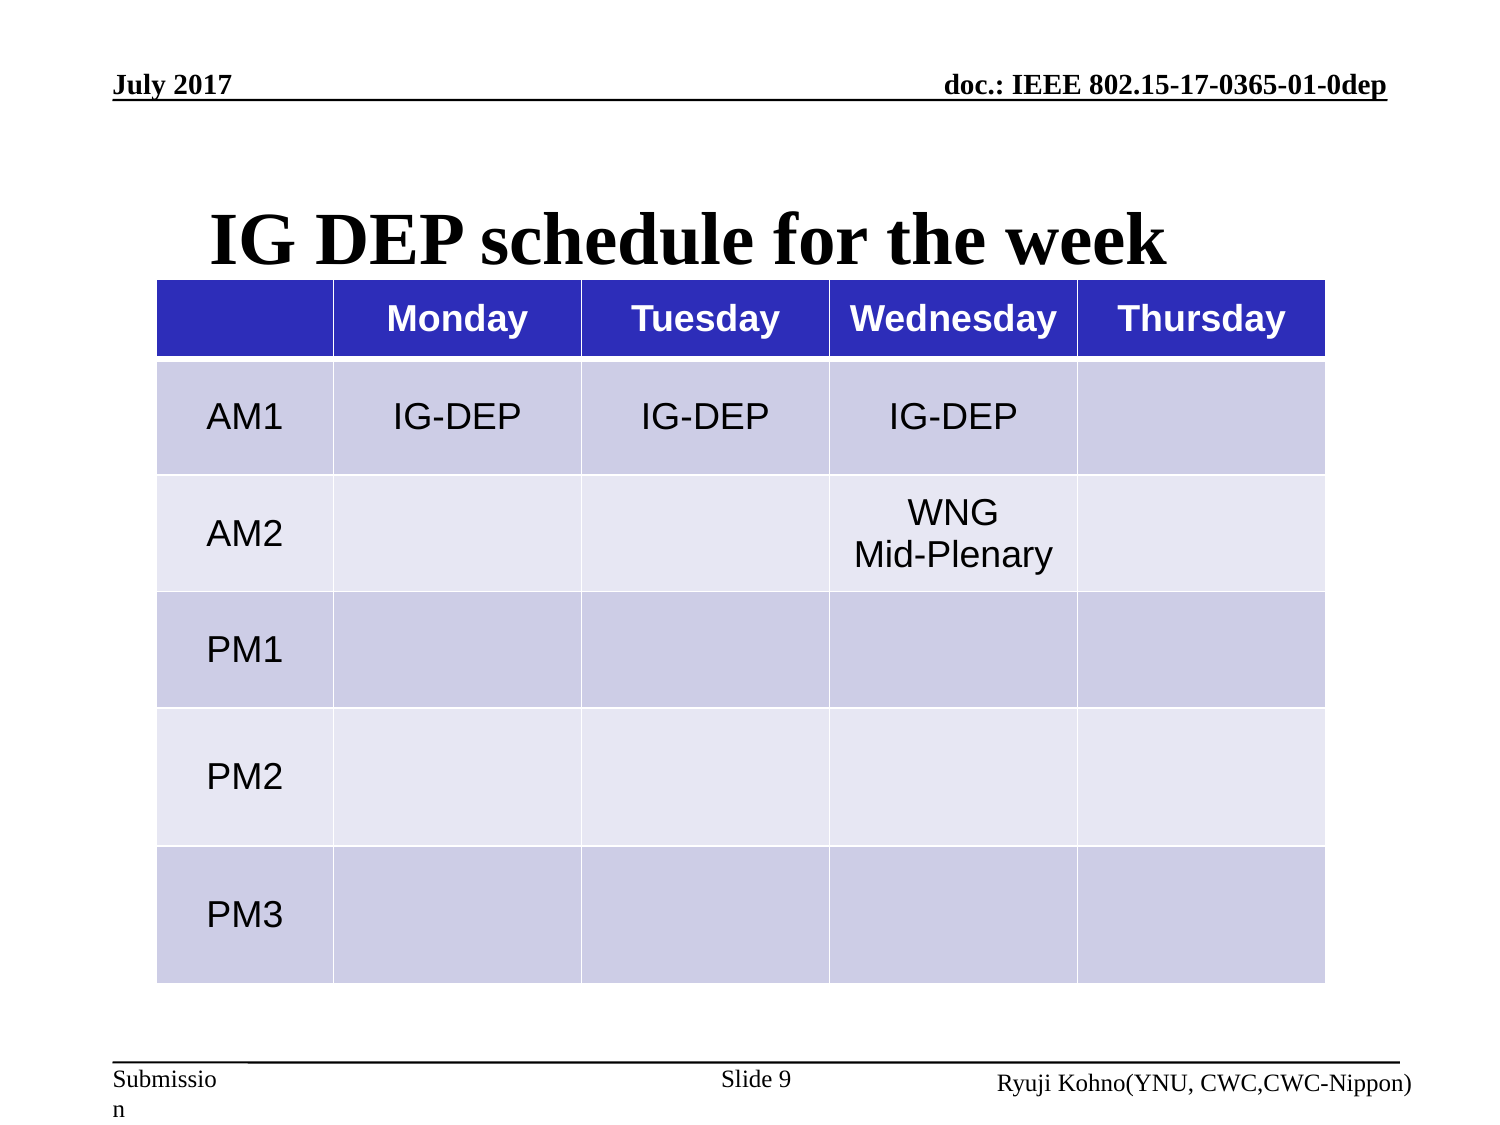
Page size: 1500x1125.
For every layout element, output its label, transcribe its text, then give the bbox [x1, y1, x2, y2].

table_cell [1078, 592, 1325, 707]
table_cell [334, 592, 581, 707]
table_cell AM2 [157, 476, 333, 591]
table_cell [830, 709, 1077, 845]
table_cell [582, 847, 829, 983]
table_cell [334, 709, 581, 845]
table_cell PM1 [157, 592, 333, 707]
table_cell WNG Mid-Plenary [830, 476, 1077, 591]
table_cell IG-DEP [334, 362, 581, 474]
table_cell [1078, 847, 1325, 983]
table_cell IG-DEP [830, 362, 1077, 474]
table_header Tuesday [582, 280, 829, 356]
table_cell [582, 476, 829, 591]
table_cell [334, 847, 581, 983]
text_box Ryuji Kohno(YNU, CWC,CWC-Nippon) [982, 1058, 1428, 1104]
table_cell [830, 592, 1077, 707]
table_cell [334, 476, 581, 591]
title IG DEP schedule for the week [51, 147, 1327, 323]
table_cell PM2 [157, 709, 333, 845]
table_header Thursday [1078, 280, 1325, 356]
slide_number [112, 0, 375, 100]
table_header Wednesday [830, 280, 1077, 356]
table_cell [582, 592, 829, 707]
table_cell AM1 [157, 362, 333, 474]
table_cell [830, 847, 1077, 983]
table_cell [582, 709, 829, 845]
table_cell IG-DEP [582, 362, 829, 474]
slide_number Slide 9 [712, 1062, 800, 1093]
table_cell [1078, 476, 1325, 591]
table_header [157, 280, 333, 356]
table_cell PM3 [157, 847, 333, 983]
table_cell [1078, 709, 1325, 845]
table_header Monday [334, 280, 581, 356]
table_cell [1078, 362, 1325, 474]
